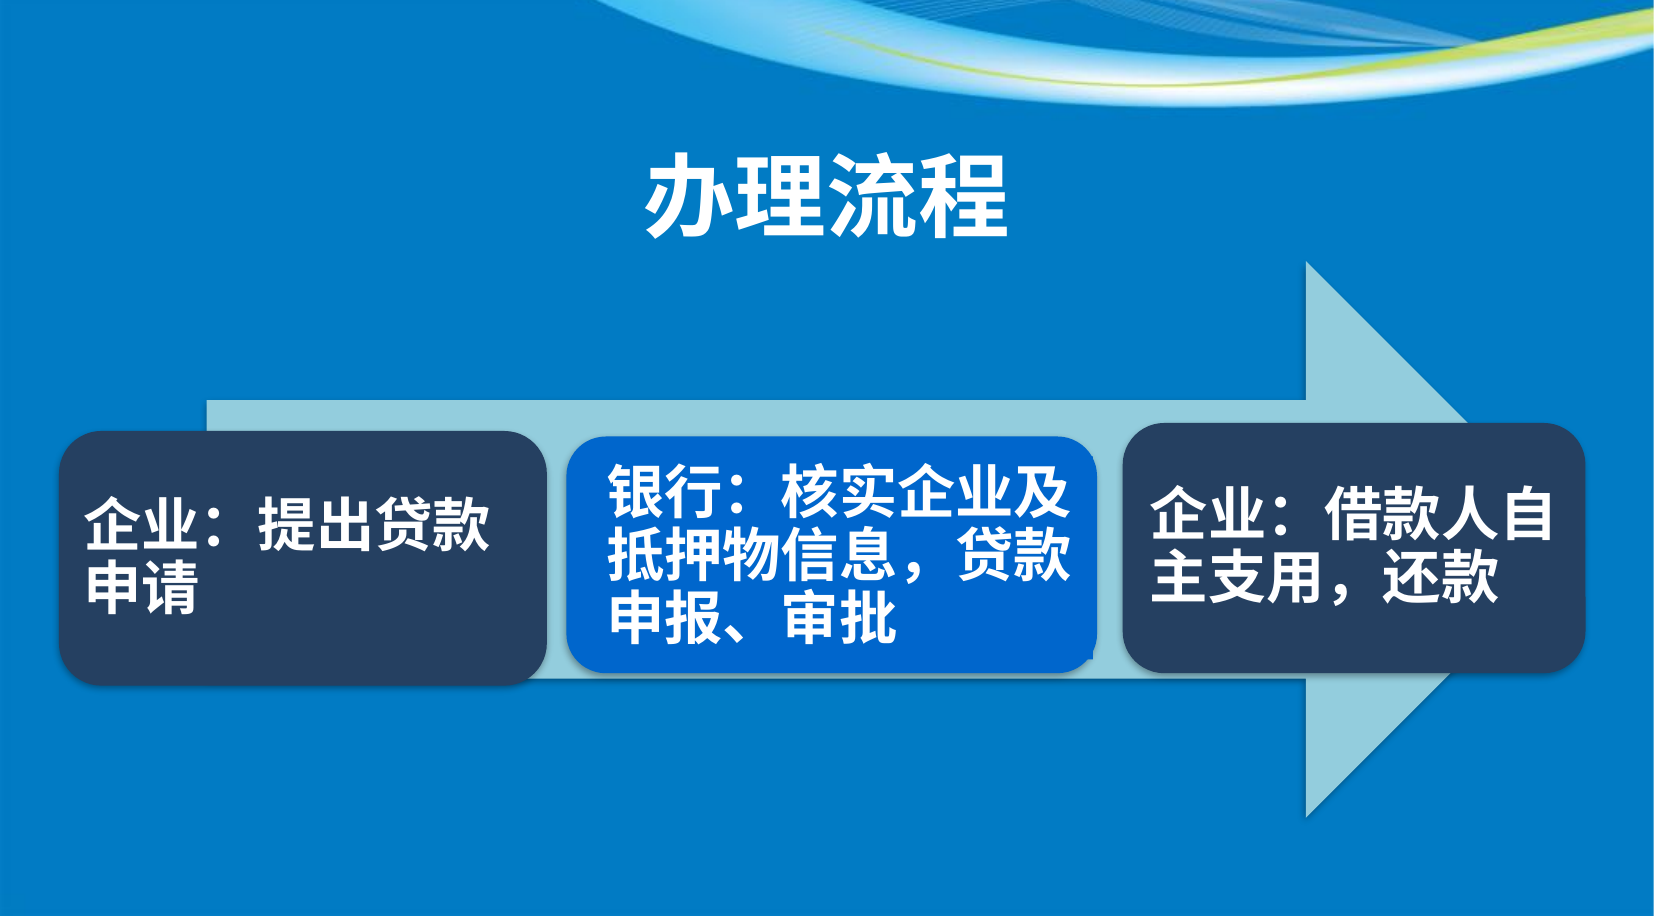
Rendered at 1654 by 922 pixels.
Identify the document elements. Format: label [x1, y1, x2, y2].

text_box [58, 131, 1586, 819]
picture [0, 0, 1654, 917]
